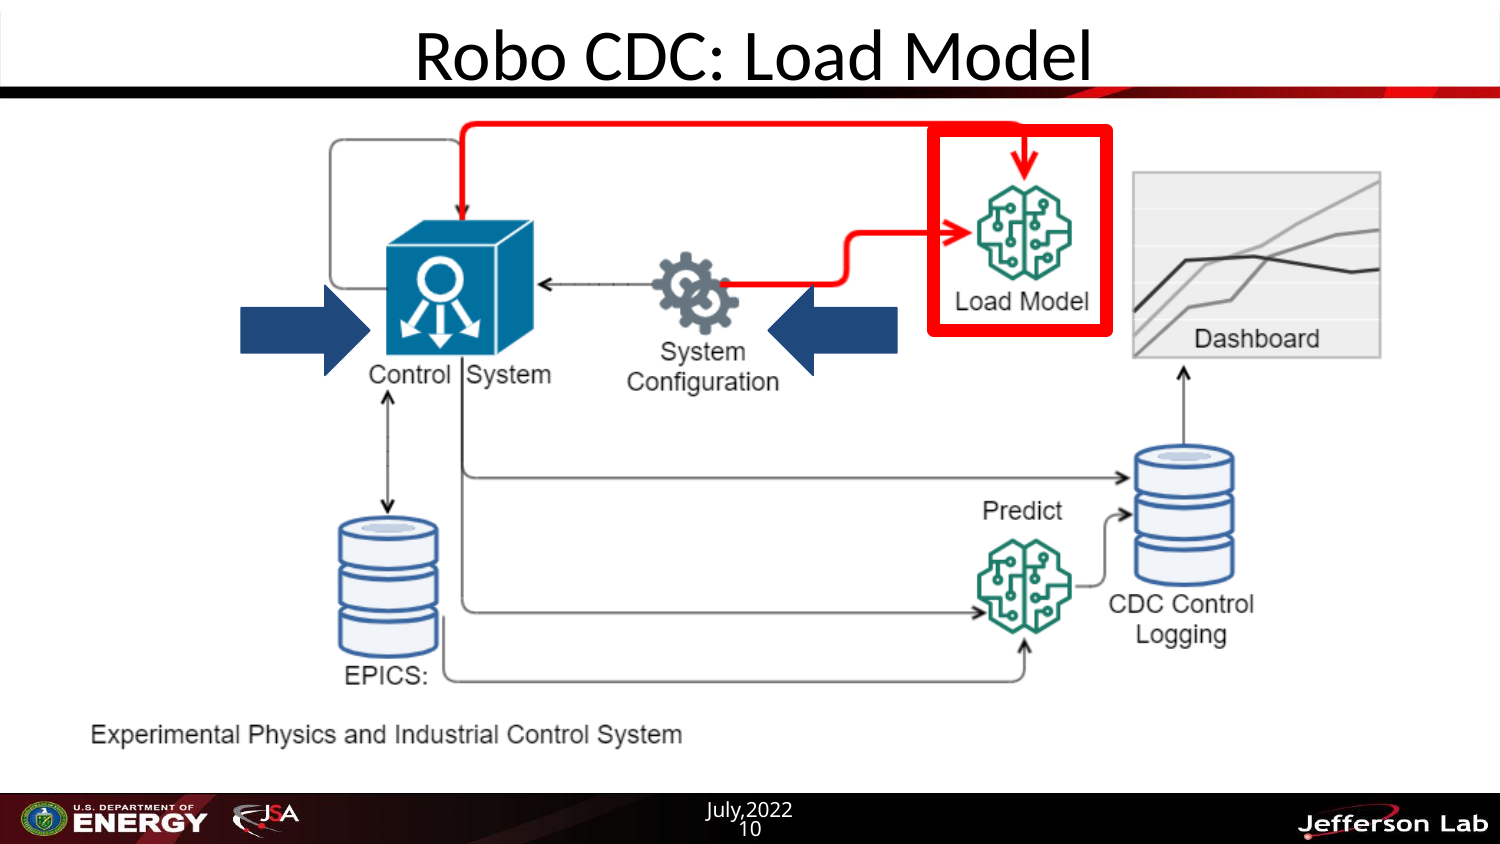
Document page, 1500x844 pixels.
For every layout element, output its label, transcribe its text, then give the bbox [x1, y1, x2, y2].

text_box July,2022 [574, 786, 925, 832]
text_box ‹#› [574, 832, 925, 841]
text_box Robo CDC: Load Model [31, 29, 1478, 74]
picture [0, 0, 1500, 844]
